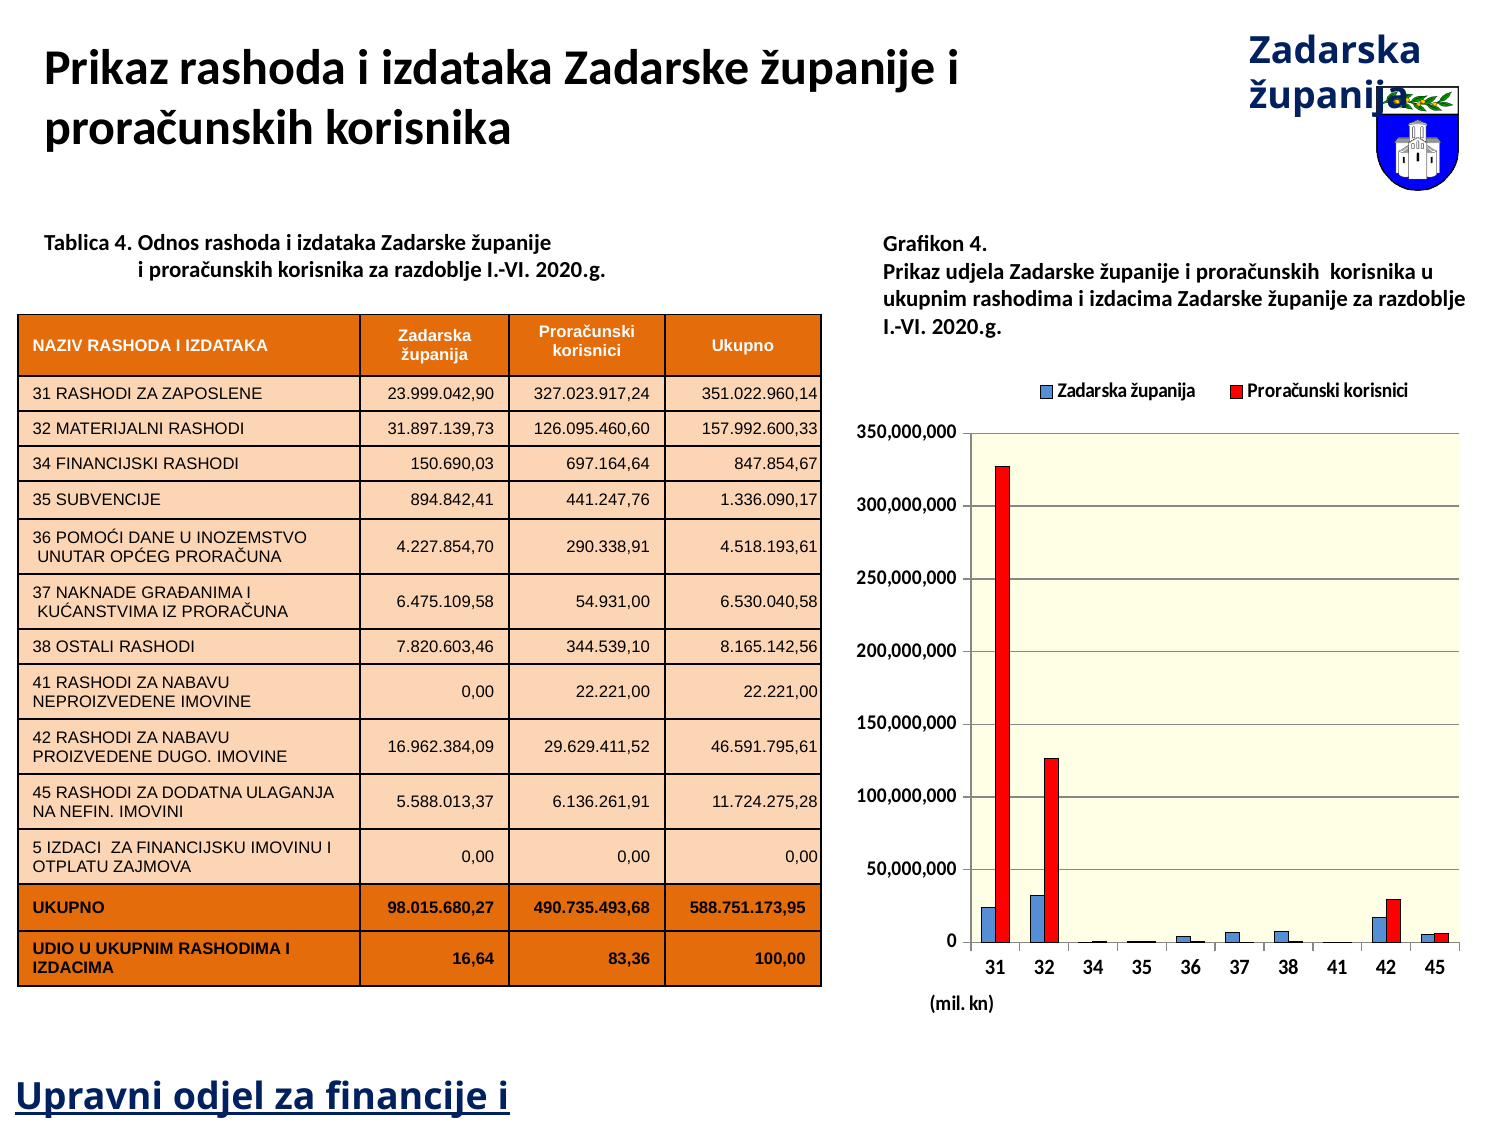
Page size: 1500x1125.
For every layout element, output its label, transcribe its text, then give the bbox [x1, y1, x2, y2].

table_cell 441.247,76 [510, 482, 664, 518]
table_cell 29.629.411,52 [510, 720, 664, 773]
table_cell UDIO U UKUPNIM RASHODIMA I IZDACIMA [19, 932, 359, 985]
table_cell 7.820.603,46 [361, 630, 508, 663]
table_cell 894.842,41 [361, 482, 508, 518]
text_box Tablica 4. Odnos rashoda i izdataka Zadarske županije i proračunskih korisnika za razdoblje I.-VI. 2020.g. [29, 219, 780, 290]
table_cell 344.539,10 [510, 630, 664, 663]
table_cell 6.530.040,58 [666, 575, 820, 628]
table_cell 4.518.193,61 [666, 520, 820, 573]
table_cell 16,64 [361, 932, 508, 985]
table_cell 126.095.460,60 [510, 412, 664, 445]
table_cell UKUPNO [19, 885, 359, 930]
table_cell 0,00 [361, 830, 508, 883]
table_cell 34 FINANCIJSKI RASHODI [19, 447, 359, 480]
table_cell 4.227.854,70 [361, 520, 508, 573]
table_cell 37 NAKNADE GRAĐANIMA I KUĆANSTVIMA IZ PRORAČUNA [19, 575, 359, 628]
table_cell 0,00 [666, 830, 820, 883]
table_cell 32 MATERIJALNI RASHODI [19, 412, 359, 445]
table_cell 22.221,00 [666, 665, 820, 718]
table_cell 100,00 [666, 932, 820, 985]
table_cell 98.015.680,27 [361, 885, 508, 930]
table_cell 157.992.600,33 [666, 412, 820, 445]
table_cell 1.336.090,17 [666, 482, 820, 518]
table_header Zadarska županija [361, 315, 508, 375]
table_cell 490.735.493,68 [510, 885, 664, 930]
table_cell 150.690,03 [361, 447, 508, 480]
title Prikaz rashoda i izdataka Zadarske županije i proračunskih korisnika [29, 54, 1189, 135]
text_box Upravni odjel za financije i proračun [0, 1064, 610, 1125]
table_cell 588.751.173,95 [666, 885, 820, 930]
table_cell 38 OSTALI RASHODI [19, 630, 359, 663]
table_cell 41 RASHODI ZA NABAVU NEPROIZVEDENE IMOVINE [19, 665, 359, 718]
table_cell 5 IZDACI ZA FINANCIJSKU IMOVINU I OTPLATU ZAJMOVA [19, 830, 359, 883]
table_cell 8.165.142,56 [666, 630, 820, 663]
table_cell 22.221,00 [510, 665, 664, 718]
table_cell 290.338,91 [510, 520, 664, 573]
table_header Ukupno [666, 315, 820, 375]
table_header NAZIV RASHODA I IZDATAKA [19, 315, 359, 375]
text_box Zadarska županija [1234, 19, 1480, 124]
table_cell 16.962.384,09 [361, 720, 508, 773]
table_cell 697.164,64 [510, 447, 664, 480]
table_cell 31 RASHODI ZA ZAPOSLENE [19, 377, 359, 410]
picture [1375, 86, 1459, 191]
table_cell 6.475.109,58 [361, 575, 508, 628]
table_cell 0,00 [361, 665, 508, 718]
table_cell 36 POMOĆI DANE U INOZEMSTVO UNUTAR OPĆEG PRORAČUNA [19, 520, 359, 573]
table_cell 0,00 [510, 830, 664, 883]
table_cell 351.022.960,14 [666, 377, 820, 410]
chart [856, 349, 1500, 1036]
table_cell 327.023.917,24 [510, 377, 664, 410]
table_cell 54.931,00 [510, 575, 664, 628]
table_cell 11.724.275,28 [666, 775, 820, 828]
table_cell 847.854,67 [666, 447, 820, 480]
table_header Proračunski korisnici [510, 315, 664, 375]
table_cell 35 SUBVENCIJE [19, 482, 359, 518]
table_cell 46.591.795,61 [666, 720, 820, 773]
table_cell 5.588.013,37 [361, 775, 508, 828]
table_cell 31.897.139,73 [361, 412, 508, 445]
table_cell 83,36 [510, 932, 664, 985]
table_cell 23.999.042,90 [361, 377, 508, 410]
text_box Grafikon 4. Prikaz udjela Zadarske županije i proračunskih korisnika u ukupnim rashodima i izdacima Zadarske županije za razdoblje I.-VI. 2020.g. [868, 231, 1500, 336]
table_cell 6.136.261,91 [510, 775, 664, 828]
table_cell 45 RASHODI ZA DODATNA ULAGANJA NA NEFIN. IMOVINI [19, 775, 359, 828]
table_cell 42 RASHODI ZA NABAVU PROIZVEDENE DUGO. IMOVINE [19, 720, 359, 773]
